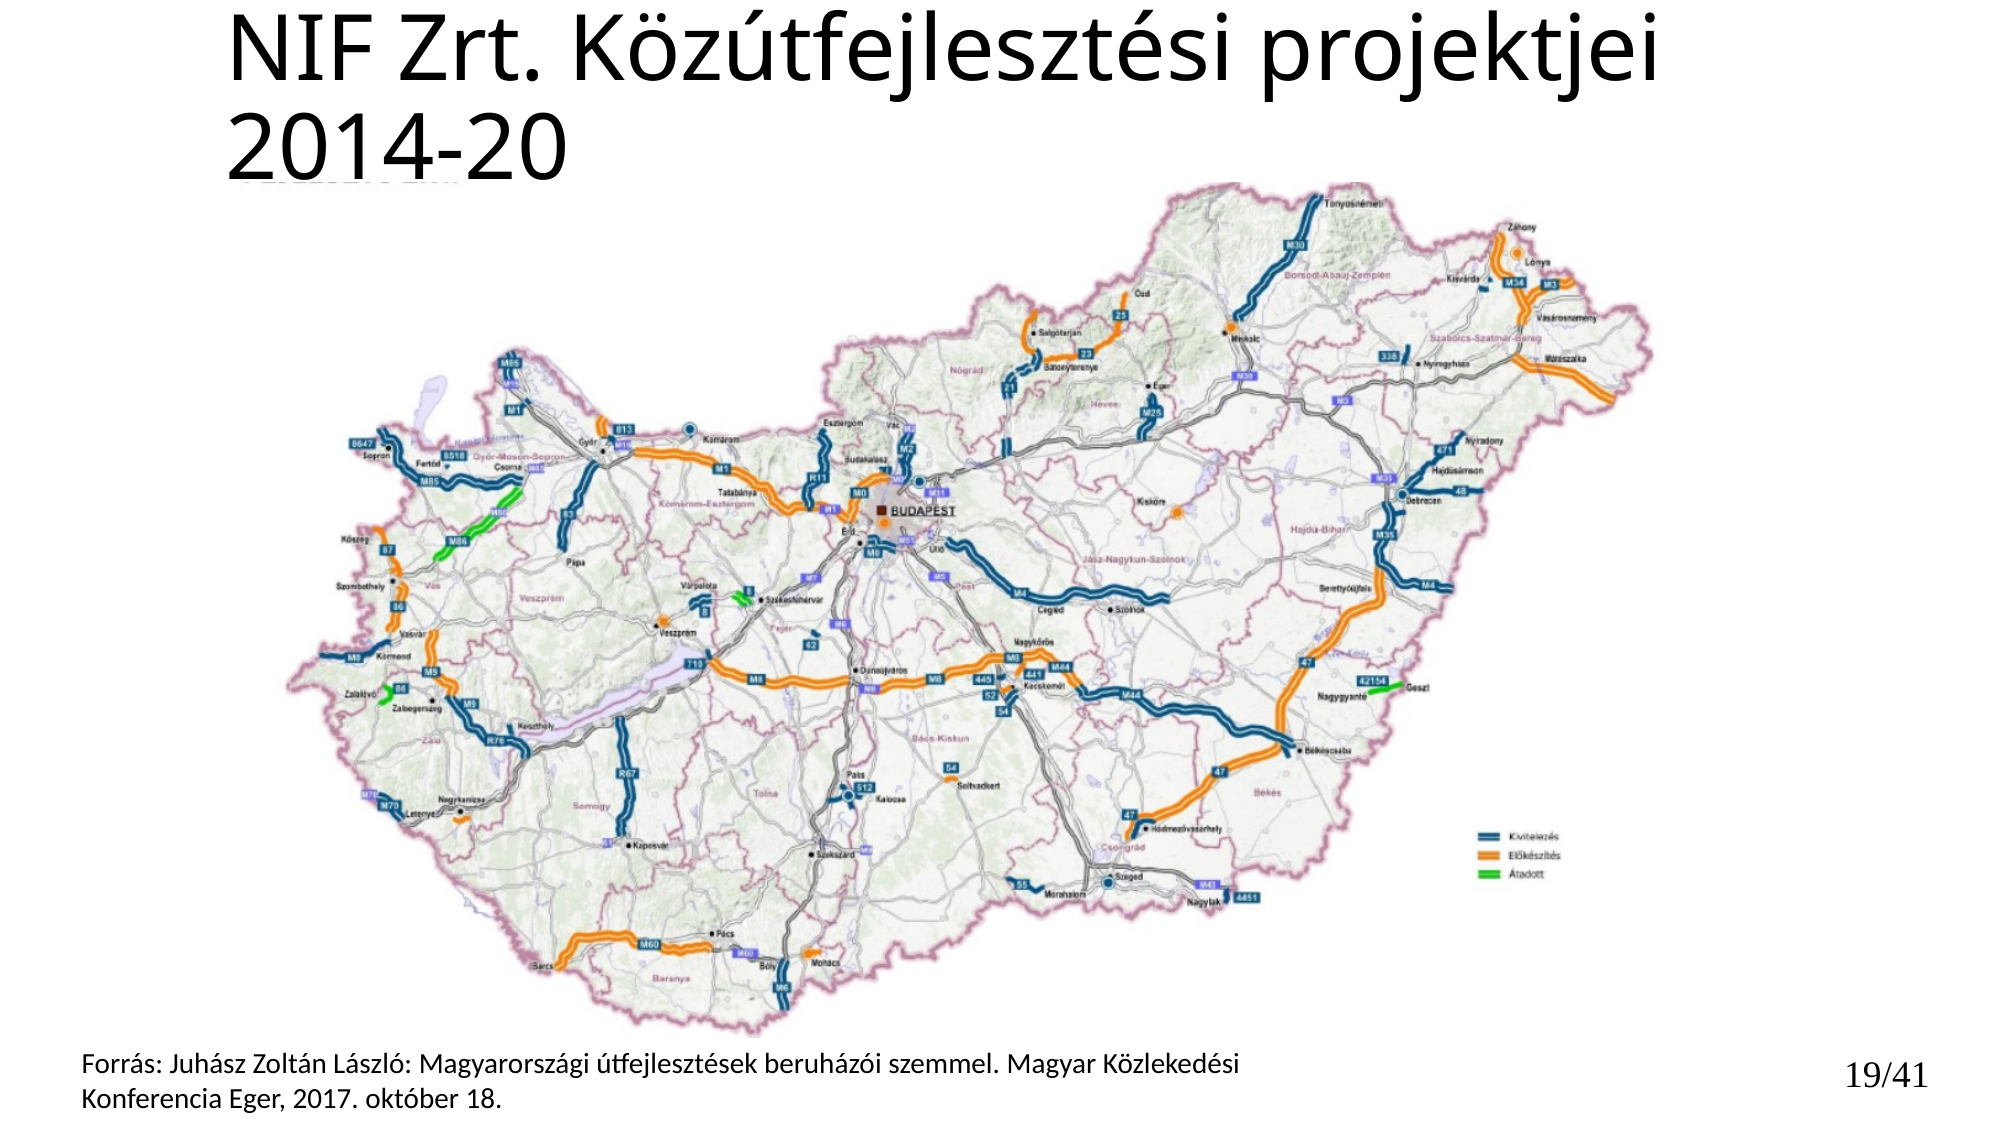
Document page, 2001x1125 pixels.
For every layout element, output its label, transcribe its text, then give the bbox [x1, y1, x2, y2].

text_box 19/41 [1631, 1027, 1945, 1103]
text_box Forrás: Juhász Zoltán László: Magyarországi útfejlesztések beruházói szemmel. Magyar Közlekedési Konferencia Eger, 2017. október 18. [66, 1037, 1303, 1122]
title NIF Zrt. Közútfejlesztési projektjei 2014-20 [210, 17, 1848, 183]
picture [210, 182, 1701, 1038]
